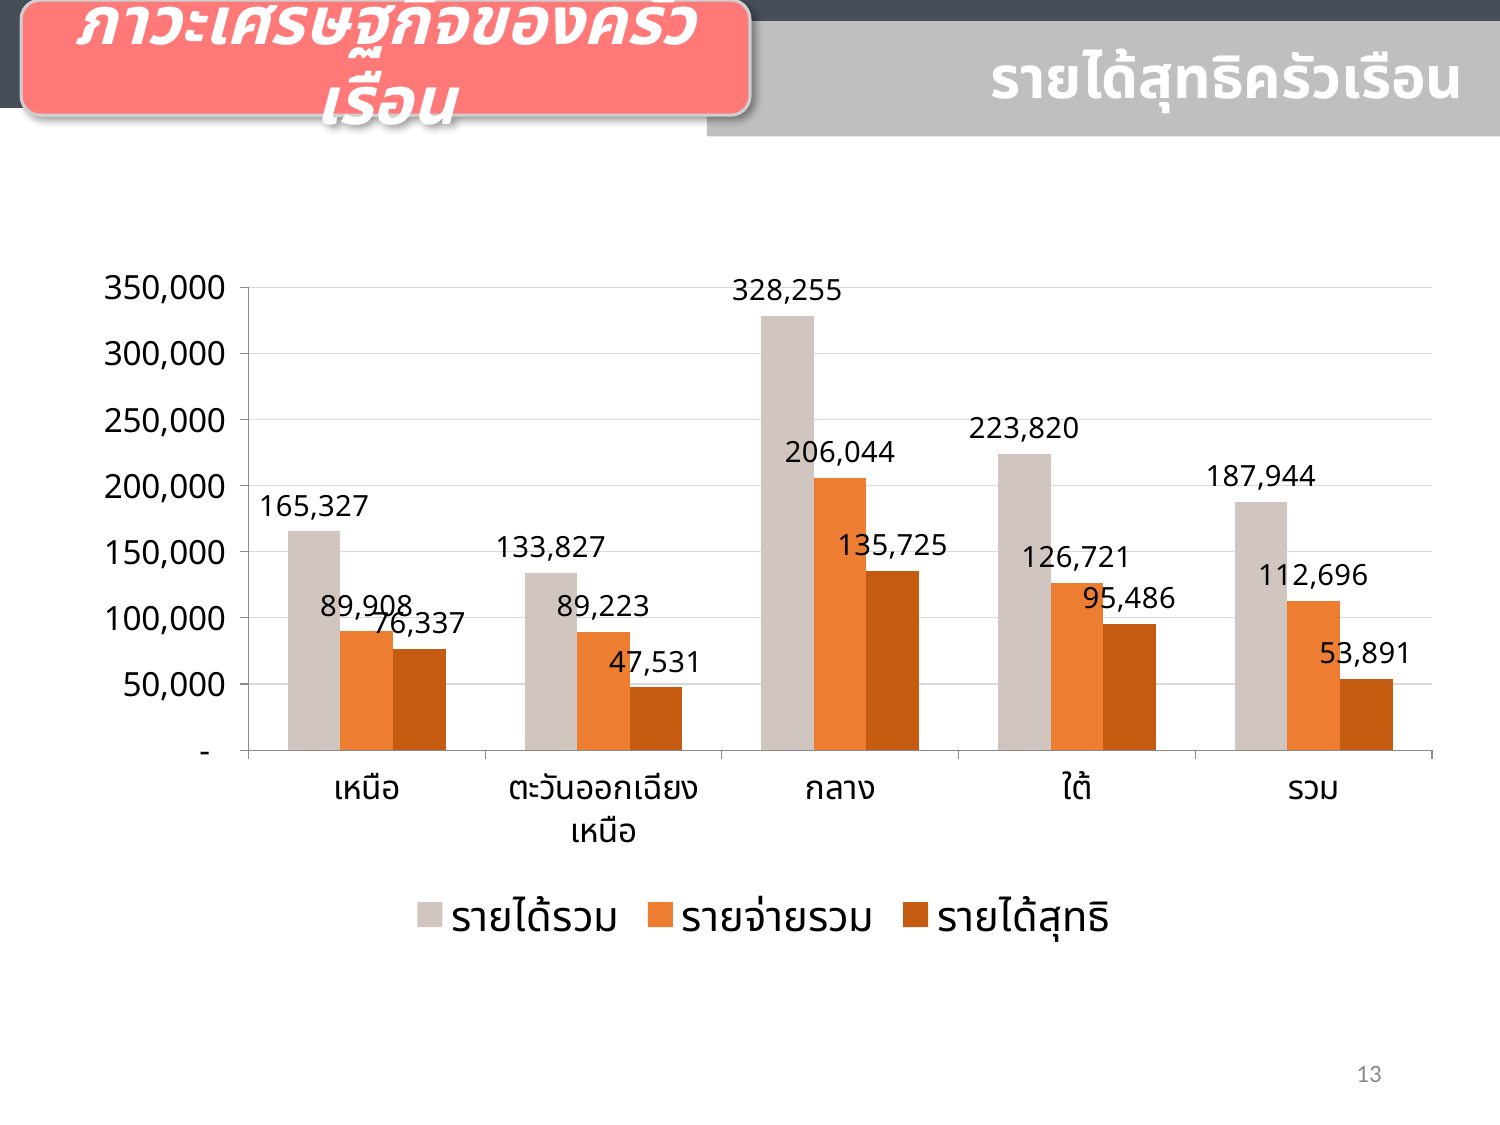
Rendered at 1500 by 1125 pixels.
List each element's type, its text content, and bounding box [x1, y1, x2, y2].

text_box ภาวะเศรษฐกิจของครัวเรือน [20, 0, 752, 117]
text_box [706, 20, 1500, 137]
text_box [745, 0, 1500, 20]
text_box รายได้สุทธิครัวเรือน [788, 32, 1479, 118]
text_box [0, 0, 31, 109]
slide_number 13 [1059, 1042, 1397, 1103]
chart [68, 251, 1460, 952]
